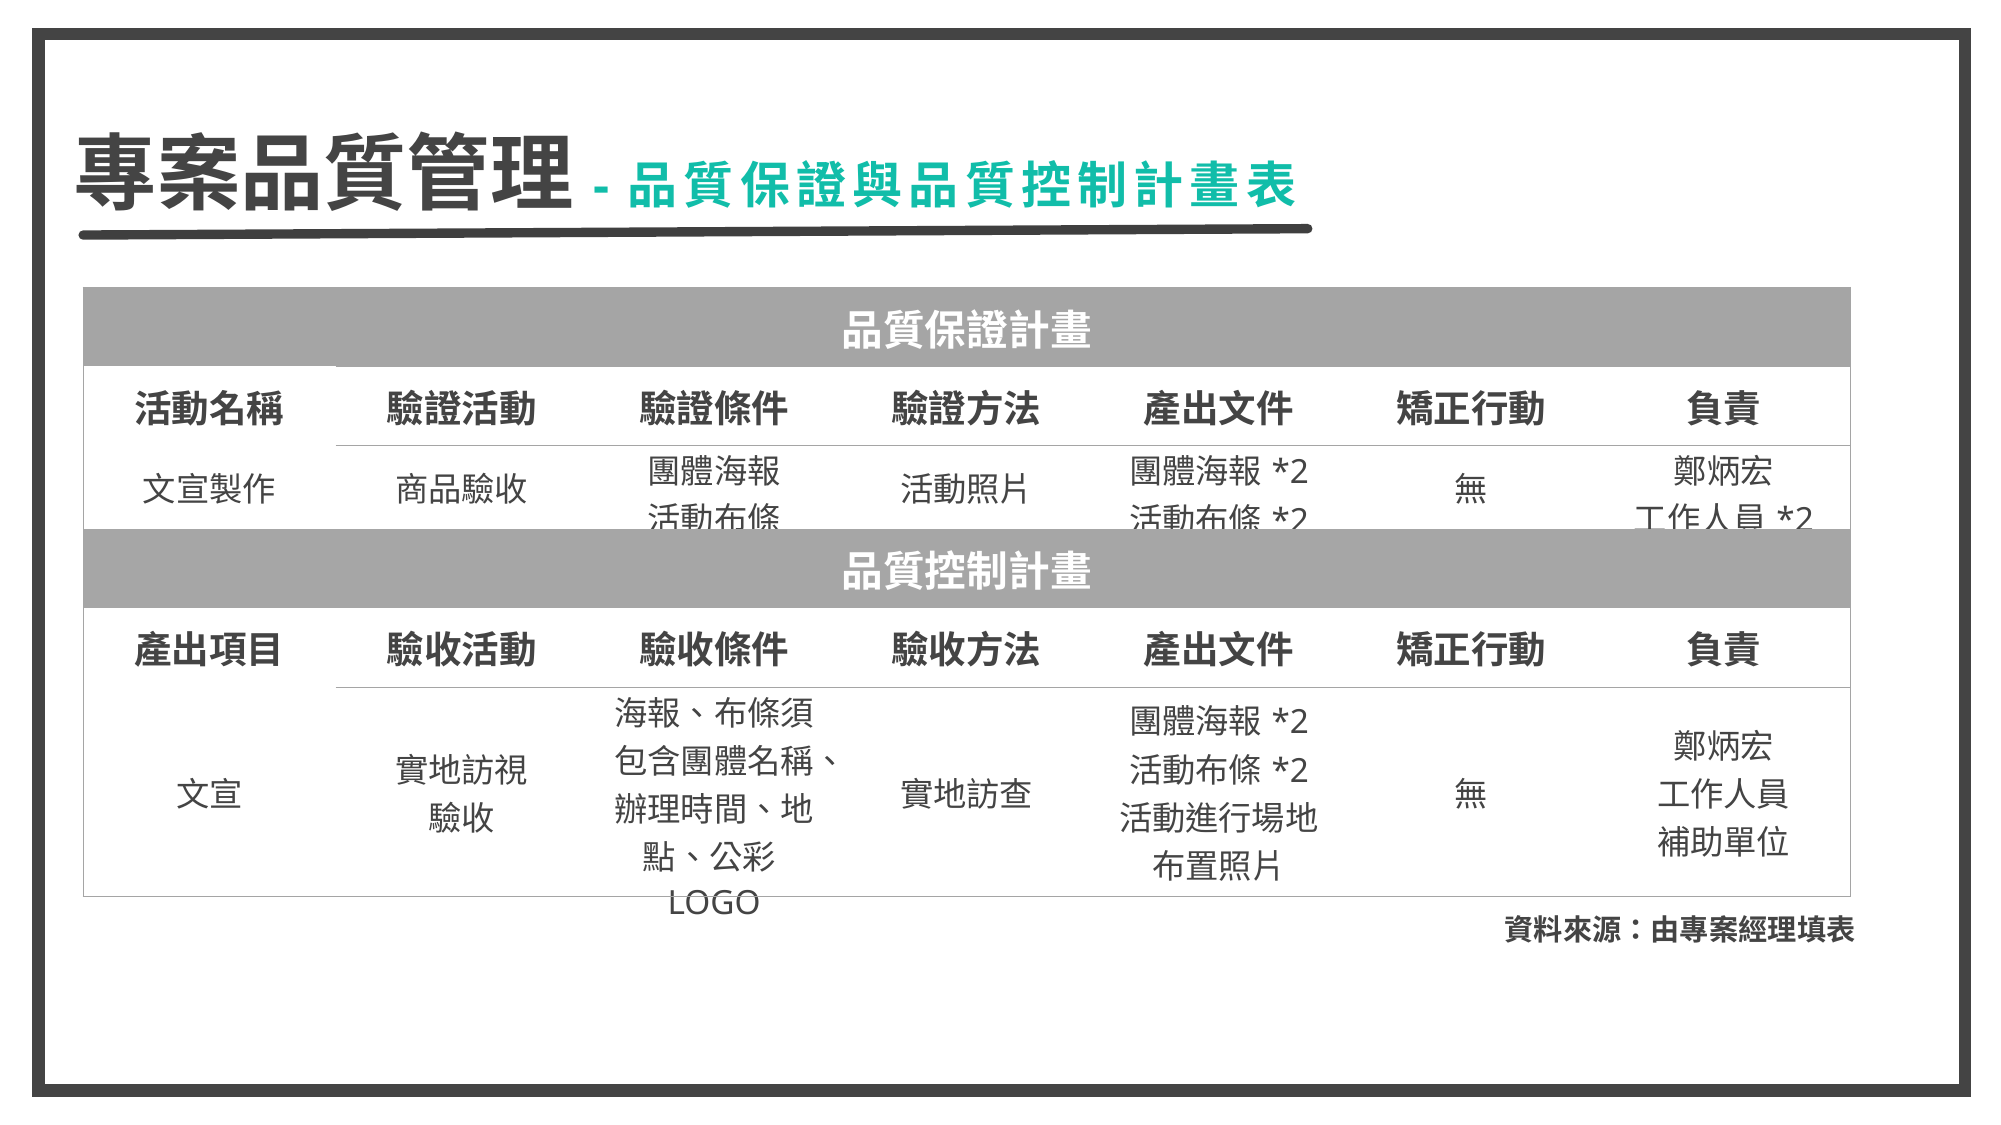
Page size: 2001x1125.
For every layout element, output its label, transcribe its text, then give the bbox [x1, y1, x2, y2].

table_cell 矯正行動 [1345, 608, 1598, 687]
table_cell 產出項目 [84, 608, 336, 687]
text_box [38, 33, 1966, 1091]
table_cell 無 [1345, 446, 1598, 529]
table_cell 商品驗收 [336, 446, 588, 529]
table_cell 實地訪查 [840, 688, 1093, 896]
table_cell 海報、布條須包含團體名稱、辦理時間、地點、公彩LOGO [588, 688, 840, 896]
table_cell 驗收活動 [336, 608, 588, 687]
table_cell 負責 [1598, 367, 1850, 445]
table_cell 實地訪視 驗收 [336, 688, 588, 896]
table_cell 驗證活動 [336, 367, 588, 445]
table_cell 負責 [1598, 608, 1850, 687]
table_cell 矯正行動 [1345, 367, 1598, 445]
table_cell 活動名稱 [84, 366, 336, 445]
table_cell 驗證條件 [588, 367, 840, 445]
table_cell 品質控制計畫 [84, 529, 1850, 608]
table_cell 團體海報*2 活動布條*2 活動進行場地布置照片 [1093, 688, 1345, 896]
table_cell 產出文件 [1093, 367, 1345, 445]
table_cell 文宣製作 [84, 445, 336, 529]
table_cell 驗收方法 [840, 608, 1093, 687]
table_cell 鄭炳宏 工作人員*2 [1598, 446, 1850, 529]
table_header 品質保證計畫 [84, 288, 1850, 366]
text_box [83, 228, 1308, 236]
text_box 資料來源：由專案經理填表 [1489, 904, 1878, 954]
table_cell 鄭炳宏 工作人員 補助單位 [1598, 688, 1850, 896]
table_cell 無 [1345, 688, 1598, 896]
table_cell 驗證方法 [840, 367, 1093, 445]
table_cell 文宣 [84, 687, 336, 896]
table_cell 團體海報 活動布條 [588, 446, 840, 529]
table_cell 活動照片 [840, 446, 1093, 529]
table_cell 團體海報*2 活動布條*2 [1093, 446, 1345, 529]
table_cell 驗收條件 [588, 608, 840, 687]
table_cell 產出文件 [1093, 608, 1345, 687]
text_box 專案品質管理-品質保證與品質控制計畫表 [58, 112, 1312, 228]
